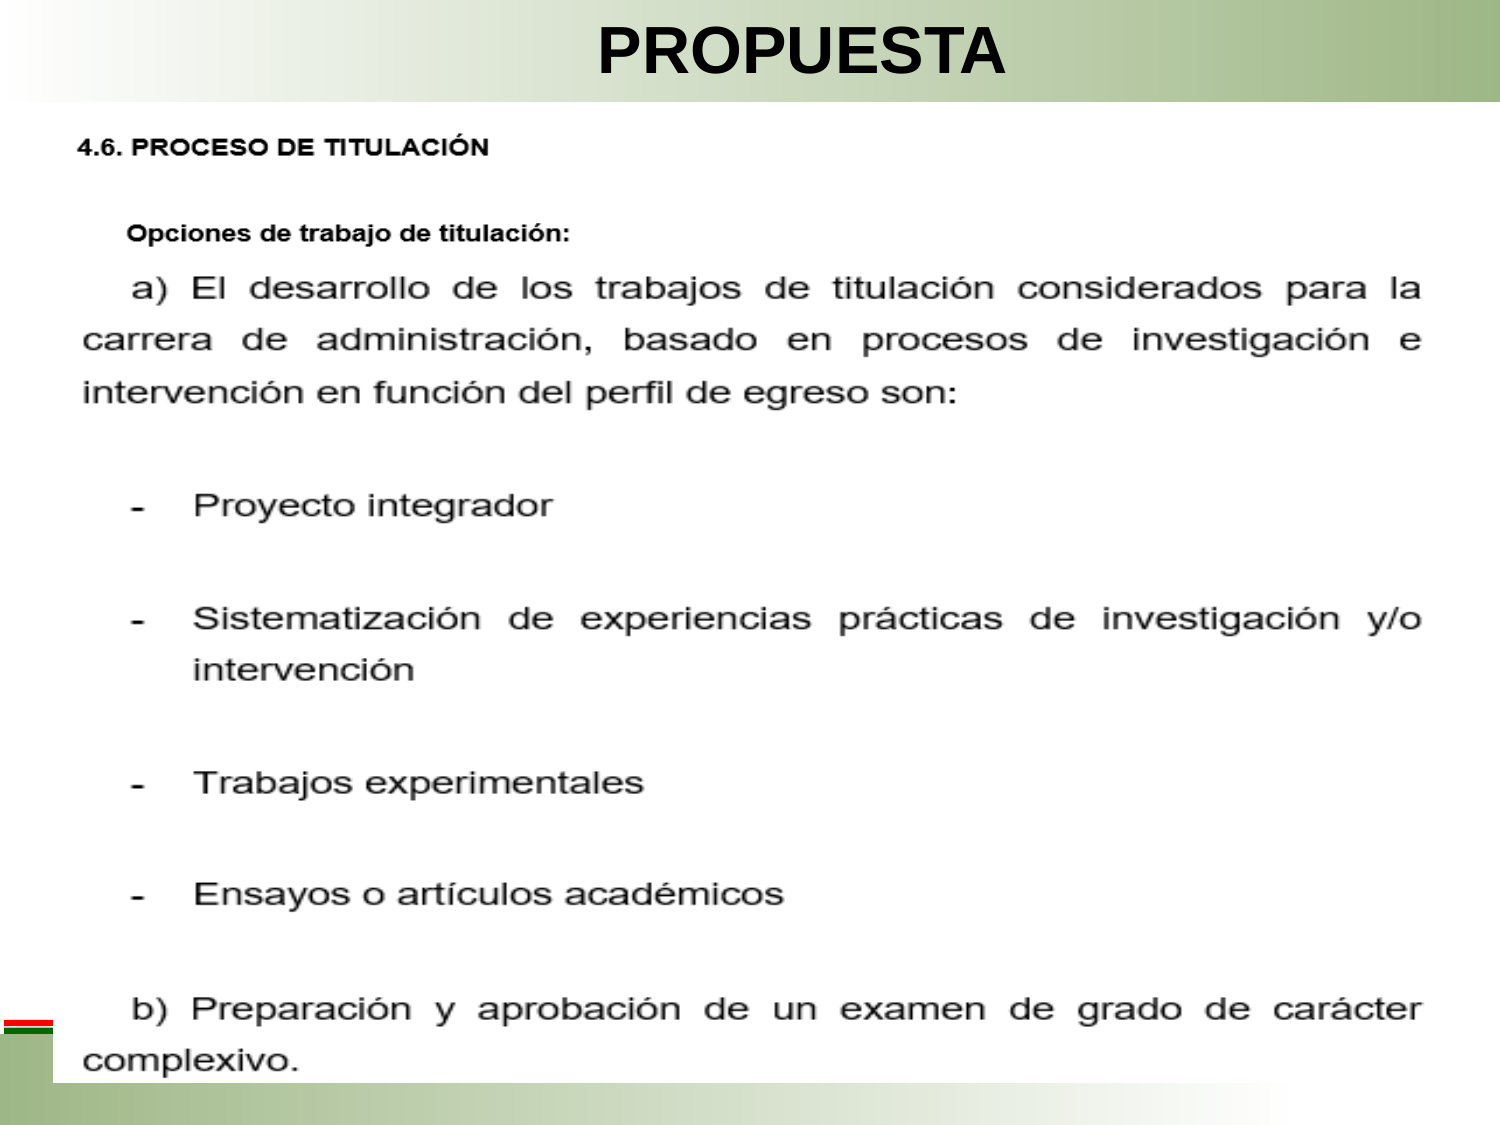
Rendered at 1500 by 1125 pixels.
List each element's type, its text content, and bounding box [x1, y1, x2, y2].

text_box PROPUESTA [206, 0, 1400, 95]
picture [0, 107, 780, 256]
picture [52, 266, 1500, 1093]
